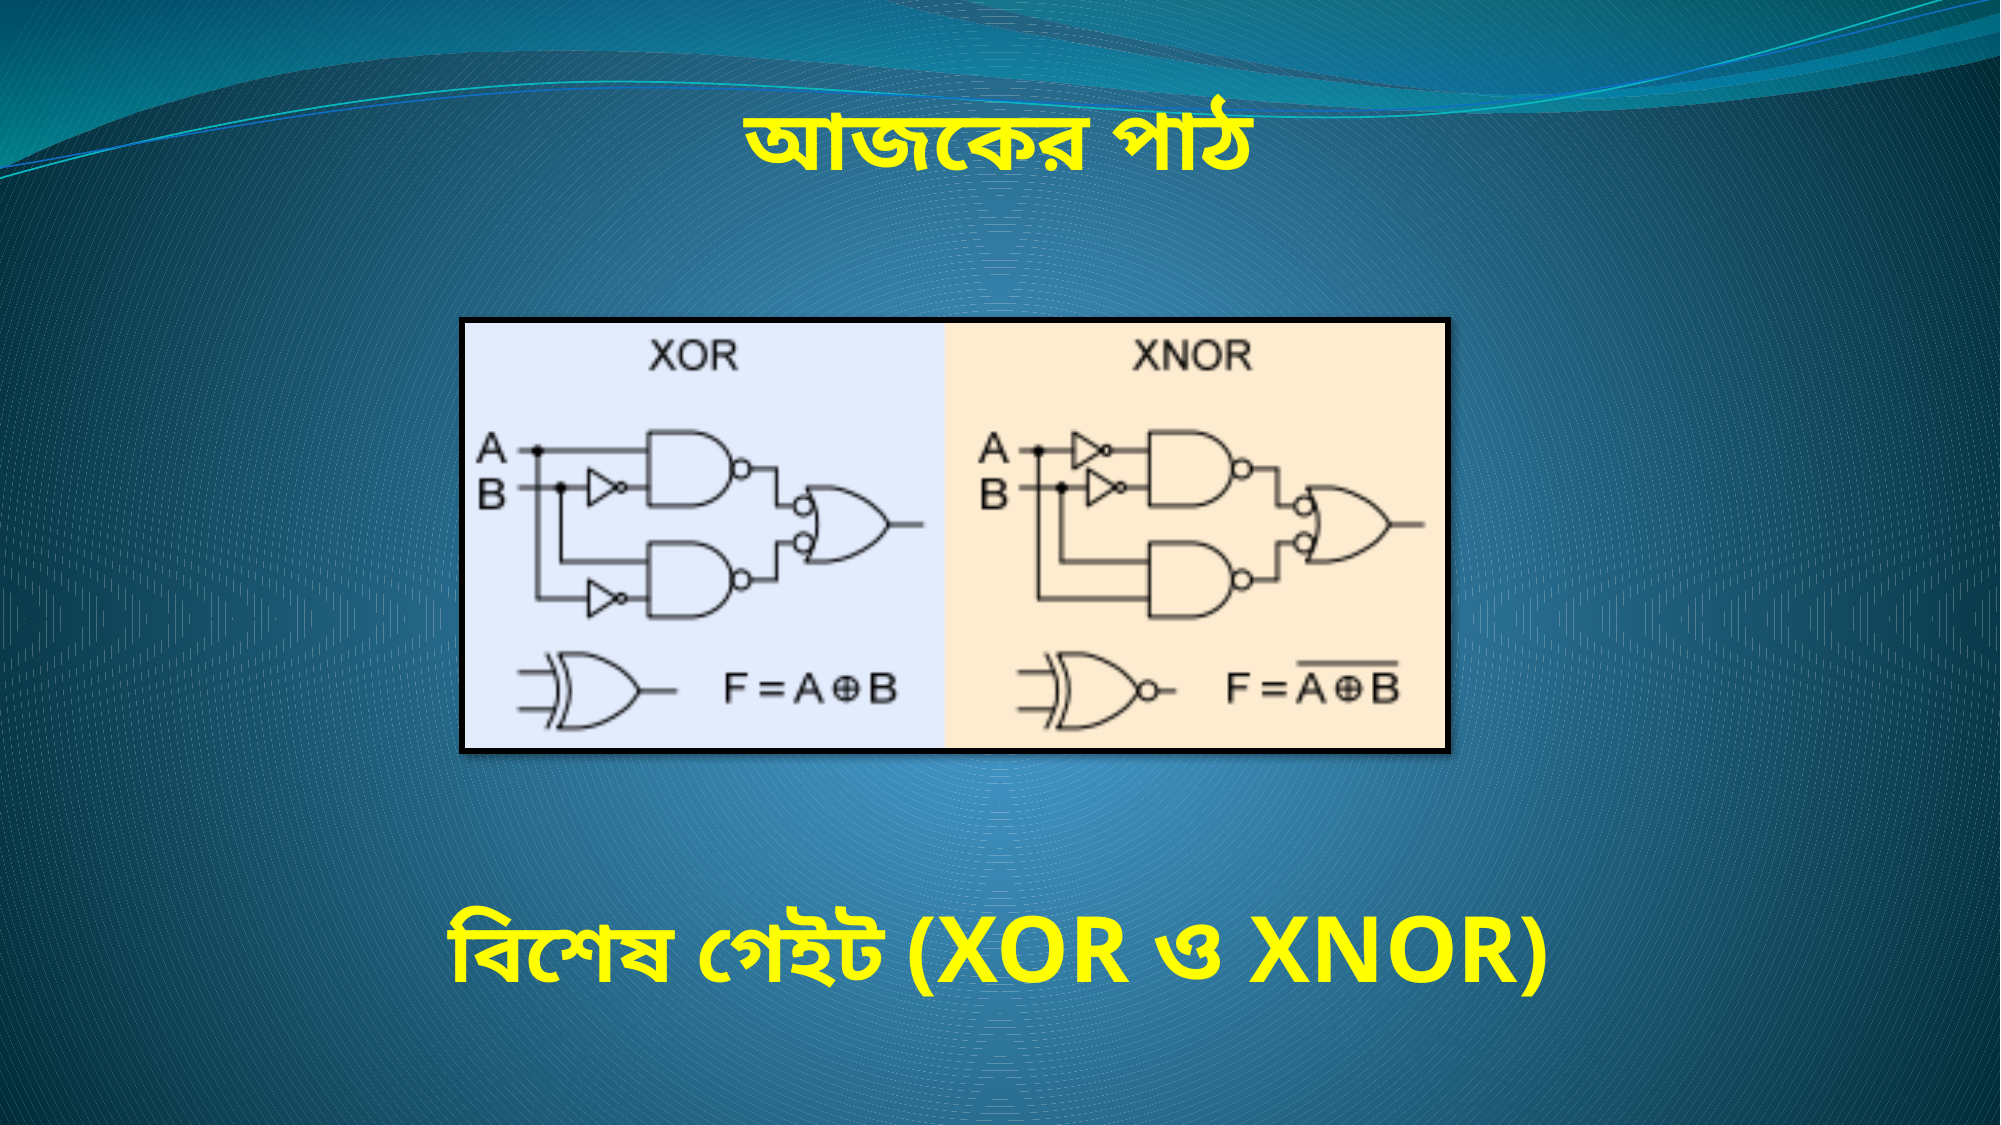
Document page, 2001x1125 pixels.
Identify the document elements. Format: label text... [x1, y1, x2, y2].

text_box বিশেষ গেইট (XOR ও XNOR) [0, 883, 2000, 1009]
text_box আজকের পাঠ [0, 87, 2000, 188]
picture [465, 322, 1445, 749]
